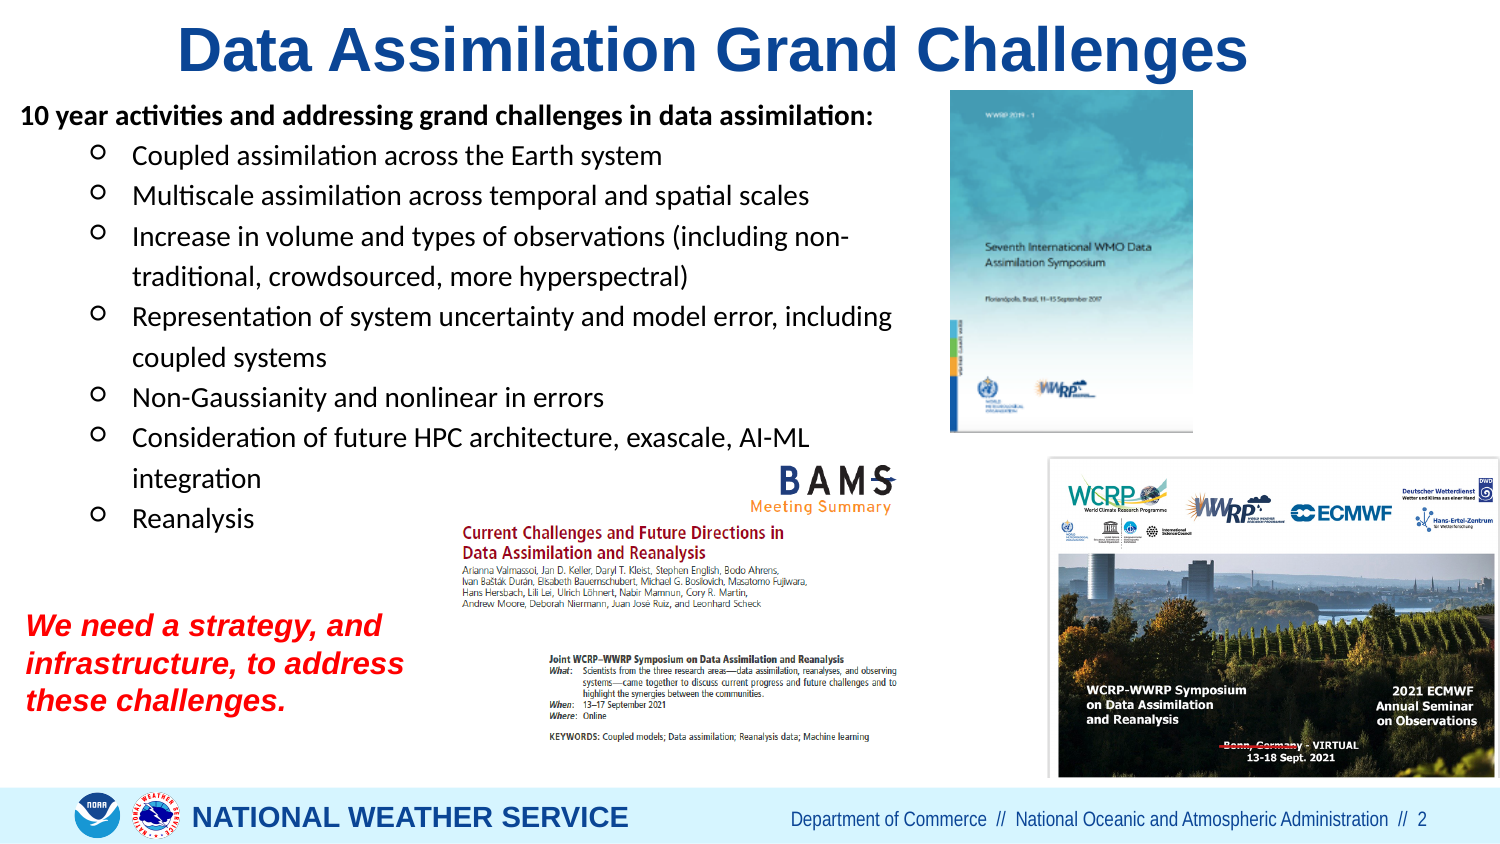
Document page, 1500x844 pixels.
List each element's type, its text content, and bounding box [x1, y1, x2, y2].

picture [949, 90, 1193, 433]
picture [132, 792, 180, 839]
picture [74, 792, 121, 839]
text_box We need a strategy, and infrastructure, to address these challenges. [10, 590, 431, 733]
picture [439, 455, 921, 750]
list 10 year activities and addressing grand challenges in data assimilation: Coupled assimilation across the Earth system Multiscale assimilation across temporal and spatial scales Increase in volume and types of observations (including non-traditional, crowdsourced, more hyperspectral) Representation of system uncertainty and model error, including coupled systems Non-Gaussianity and nonlinear in errors Consideration of future HPC architecture, exascale, AI-ML integration Reanalysis [19, 90, 927, 596]
title Data Assimilation Grand Challenges [63, 9, 1365, 107]
picture [1046, 455, 1500, 778]
